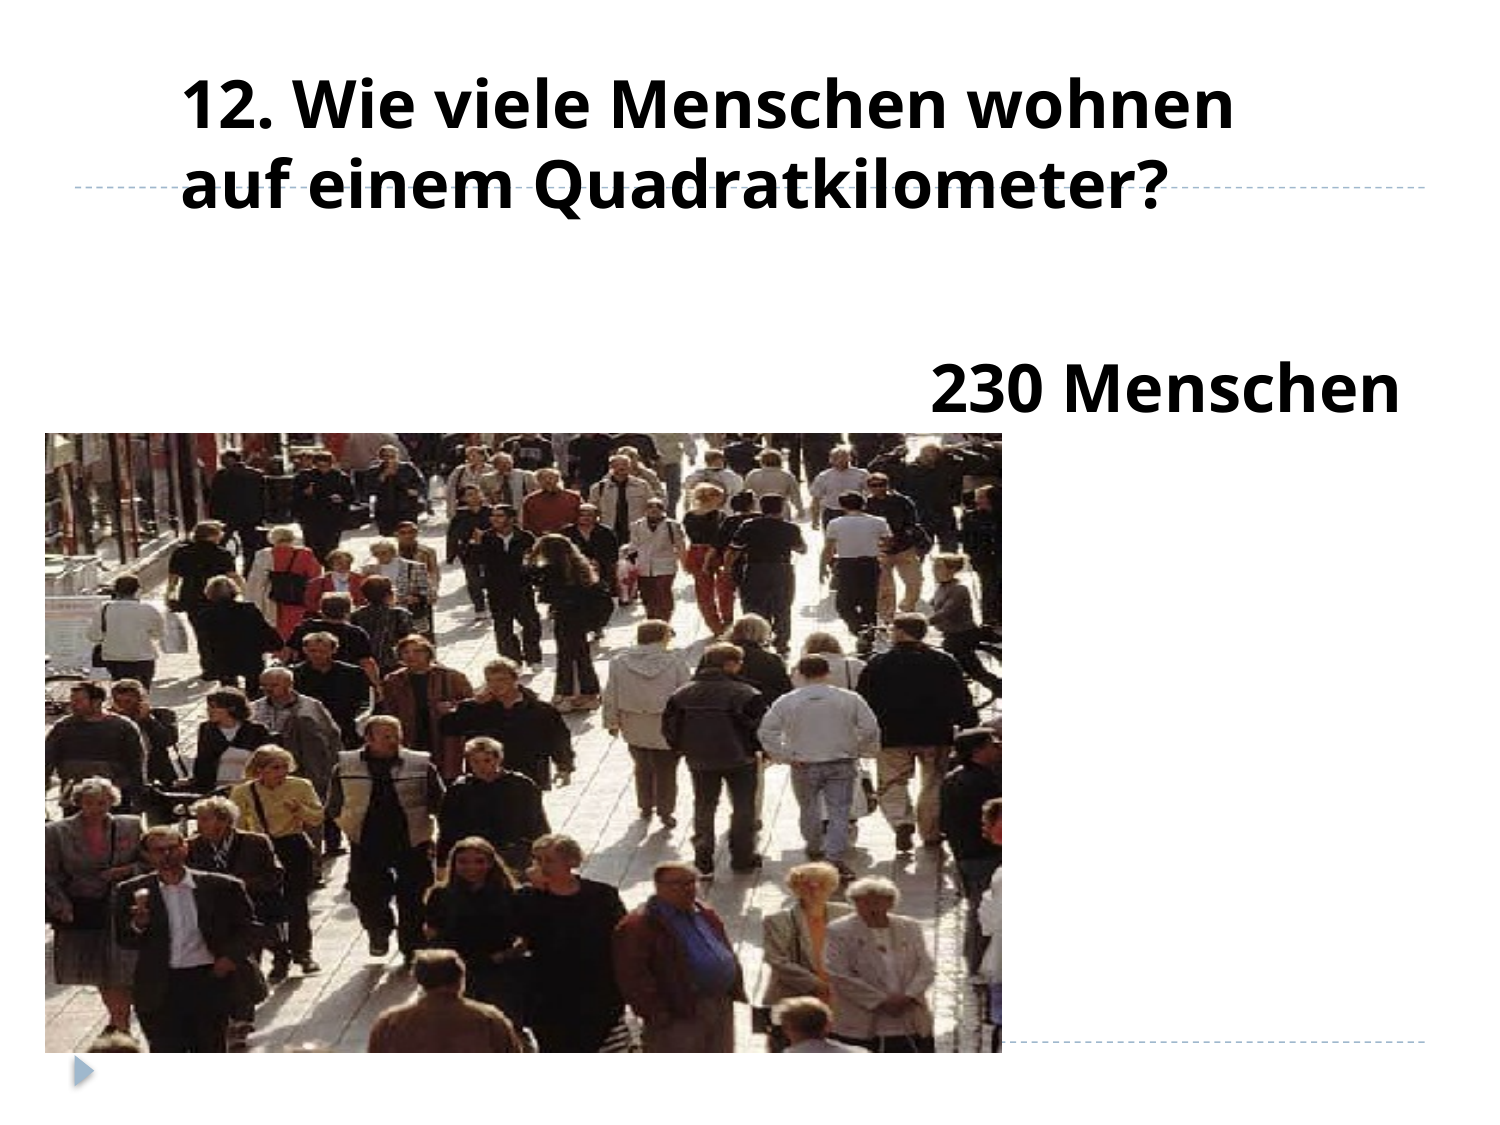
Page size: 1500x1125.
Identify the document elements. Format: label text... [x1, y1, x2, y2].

text_box 230 Menschen [915, 337, 1483, 433]
picture [44, 433, 1003, 1053]
text_box 12. Wie viele Menschen wohnen auf einem Quadratkilometer? [165, 54, 1269, 230]
